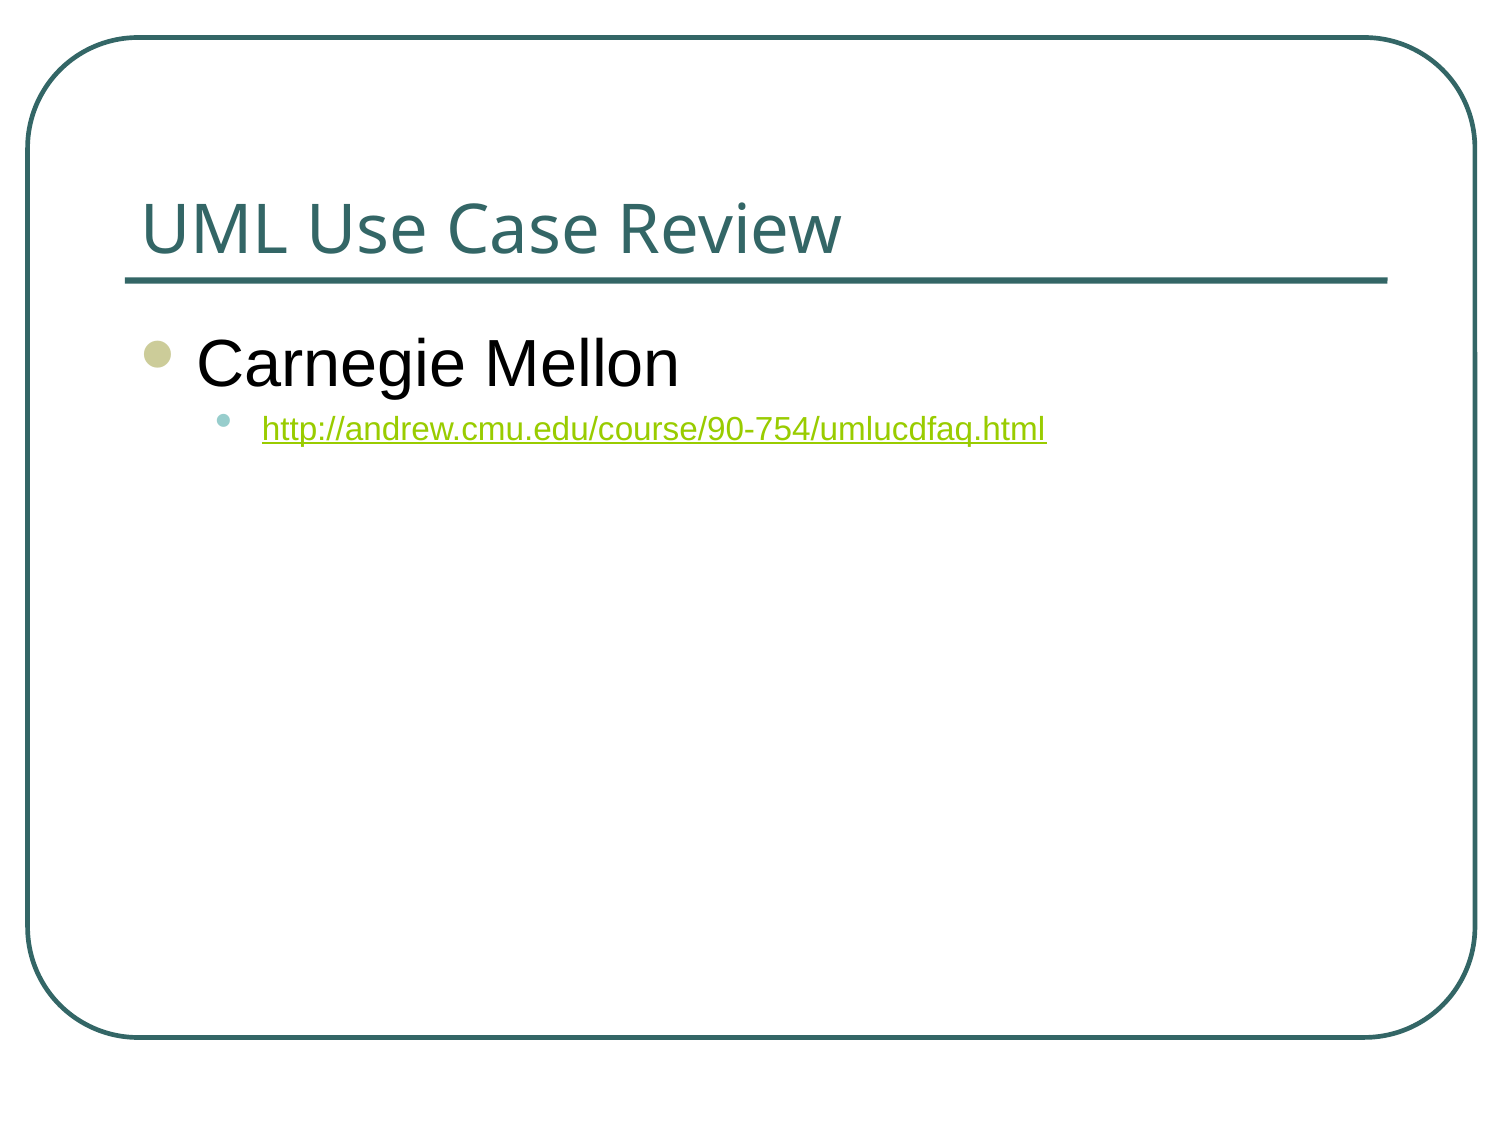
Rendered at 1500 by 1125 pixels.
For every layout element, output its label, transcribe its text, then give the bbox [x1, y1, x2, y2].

title UML Use Case Review [124, 87, 1388, 276]
list Carnegie Mellon http://andrew.cmu.edu/course/90-754/umlucdfaq.html [124, 312, 1388, 976]
